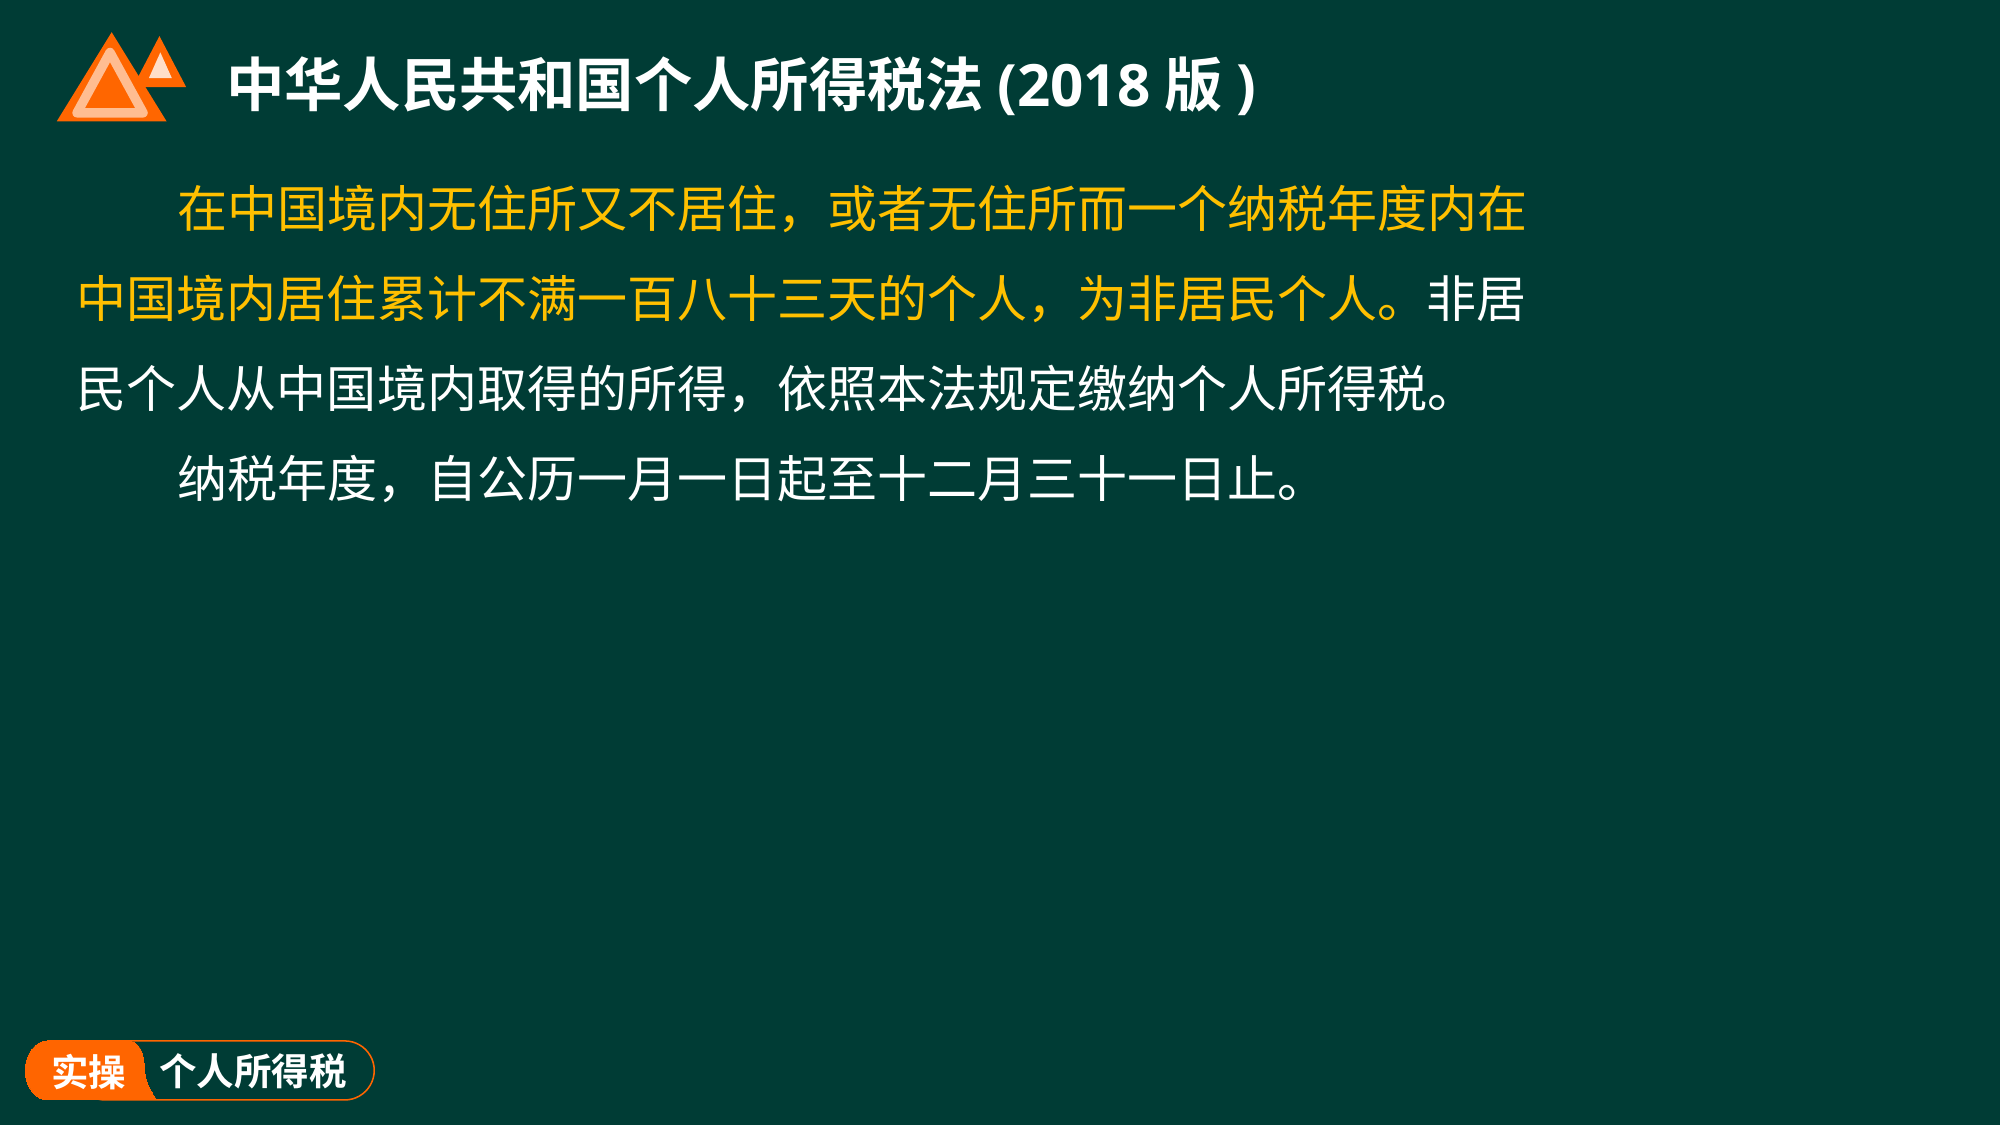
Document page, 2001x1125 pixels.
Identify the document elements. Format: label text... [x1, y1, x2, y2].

title 中华人民共和国个人所得税法(2018版) [211, 27, 1589, 139]
list 在中国境内无住所又不居住，或者无住所而一个纳税年度内在中国境内居住累计不满一百八十三天的个人，为非居民个人。非居民个人从中国境内取得的所得，依照本法规定缴纳个人所得税。 纳税年度，自公历一月一日起至十二月三十一日止。 [61, 139, 1589, 977]
